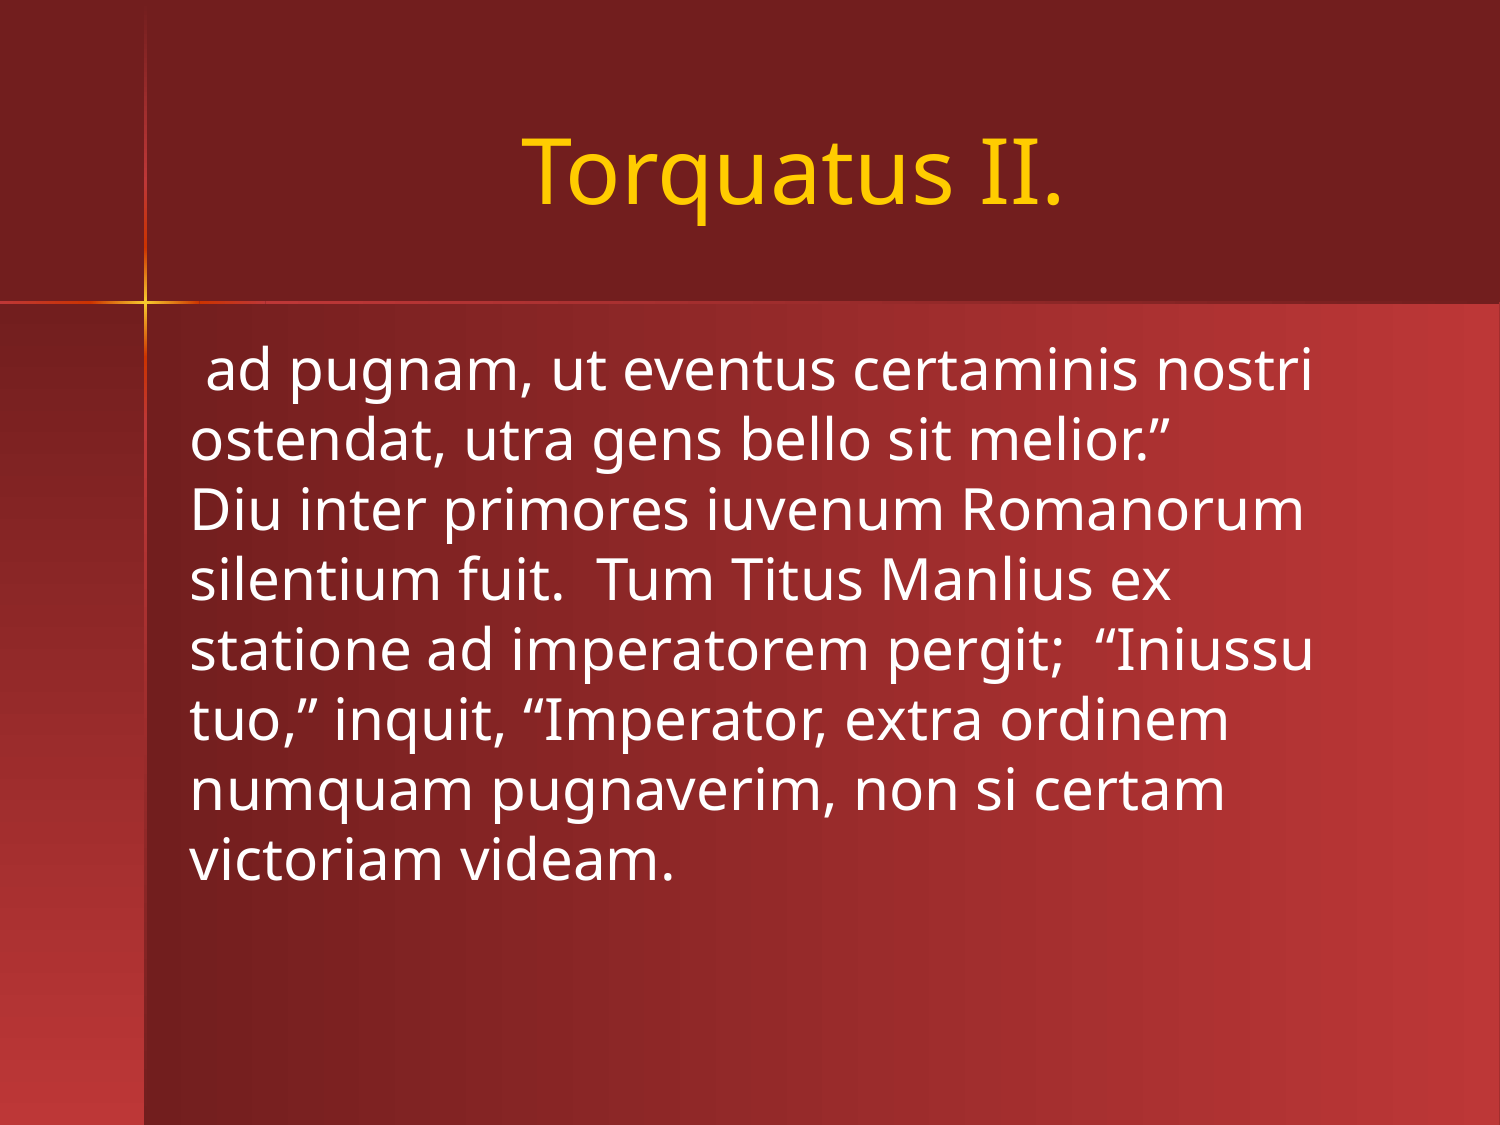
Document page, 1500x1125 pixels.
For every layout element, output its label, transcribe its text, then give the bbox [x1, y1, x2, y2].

title Torquatus II. [174, 49, 1413, 286]
list ad pugnam, ut eventus certaminis nostri ostendat, utra gens bello sit melior.” Diu inter primores iuvenum Romanorum silentium fuit. Tum Titus Manlius ex statione ad imperatorem pergit; “Iniussu tuo,” inquit, “Imperator, extra ordinem numquam pugnaverim, non si certam victoriam videam. [174, 324, 1413, 1001]
